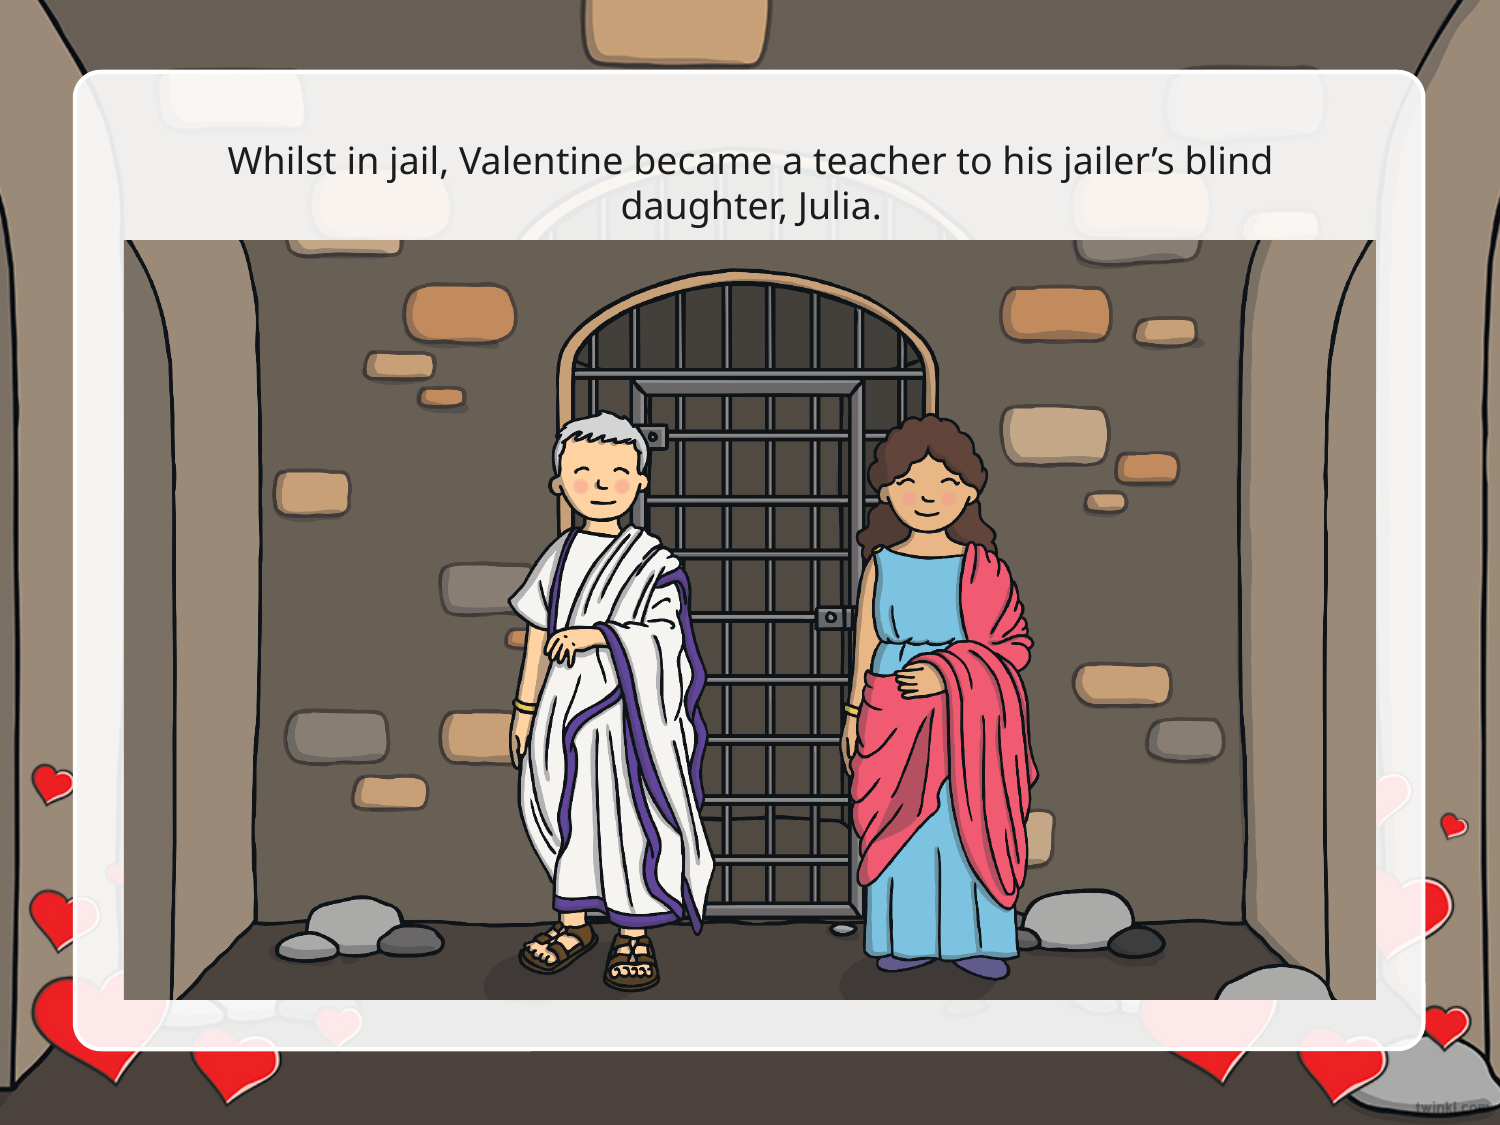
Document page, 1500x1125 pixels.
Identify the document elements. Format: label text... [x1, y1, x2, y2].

text_box Whilst in jail, Valentine became a teacher to his jailer’s blind daughter, Julia. [170, 125, 1332, 239]
picture [0, 0, 1500, 1125]
